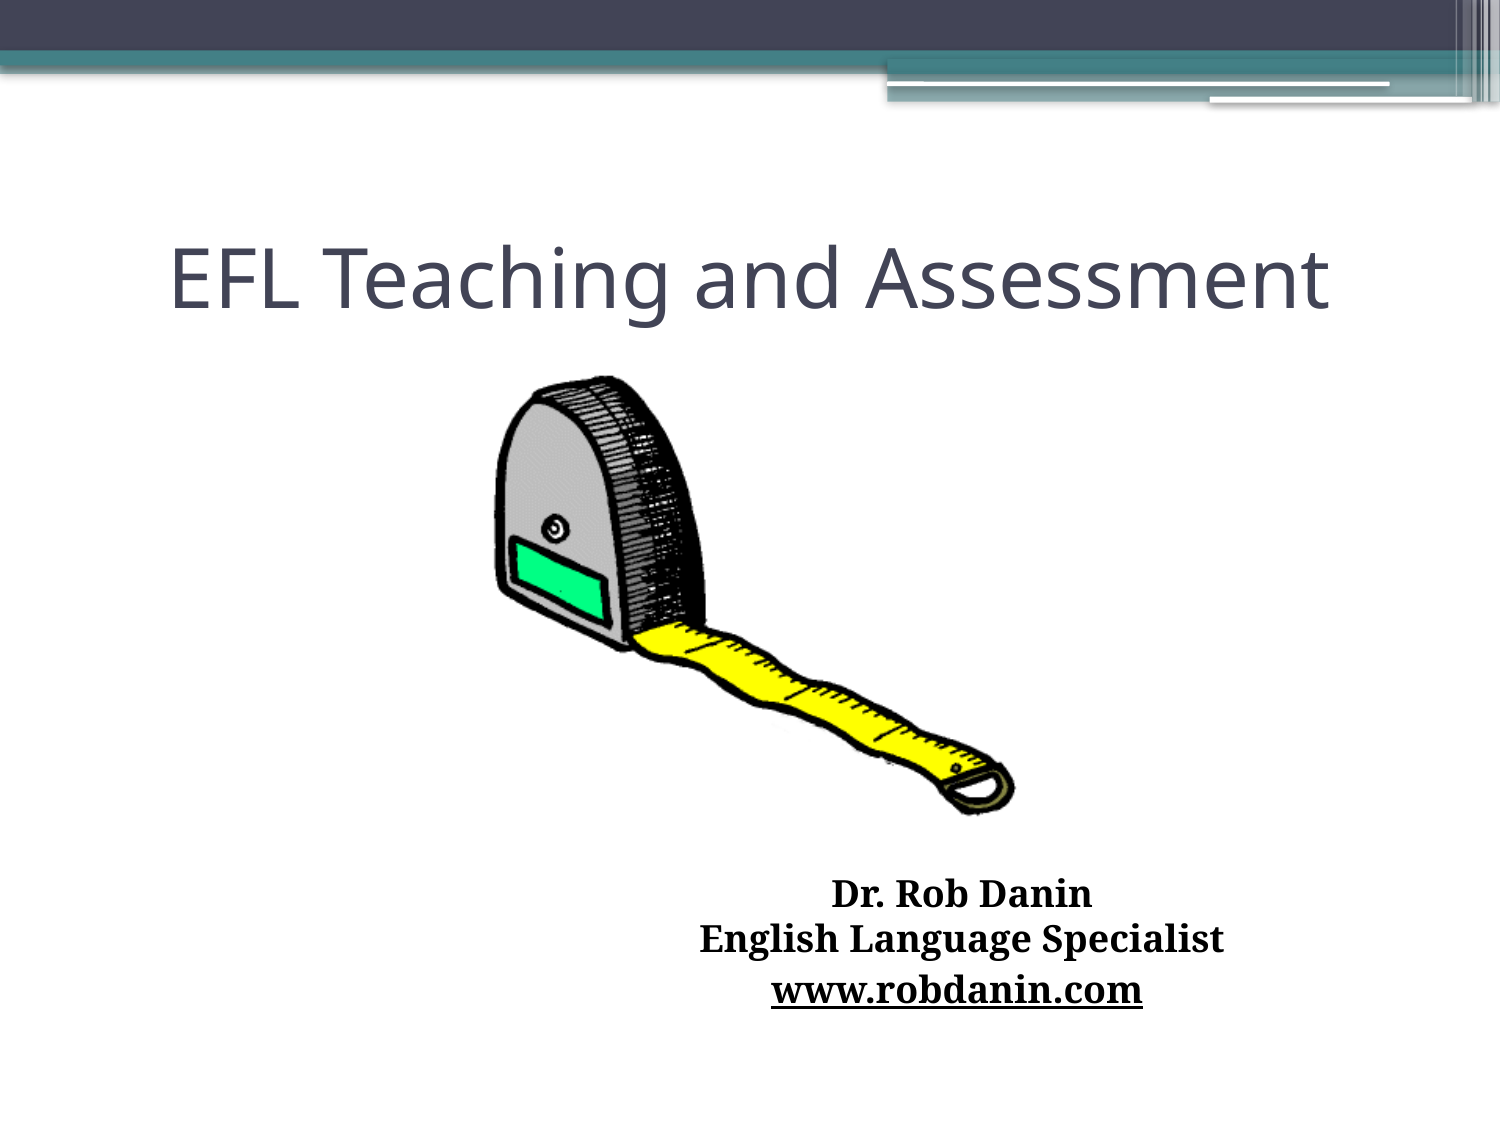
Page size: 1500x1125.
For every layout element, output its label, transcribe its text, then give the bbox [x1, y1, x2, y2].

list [474, 362, 1035, 832]
title EFL Teaching and Assessment [75, 187, 1425, 363]
text_box Dr. Rob Danin English Language Specialist www.robdanin.com [587, 862, 1338, 1025]
